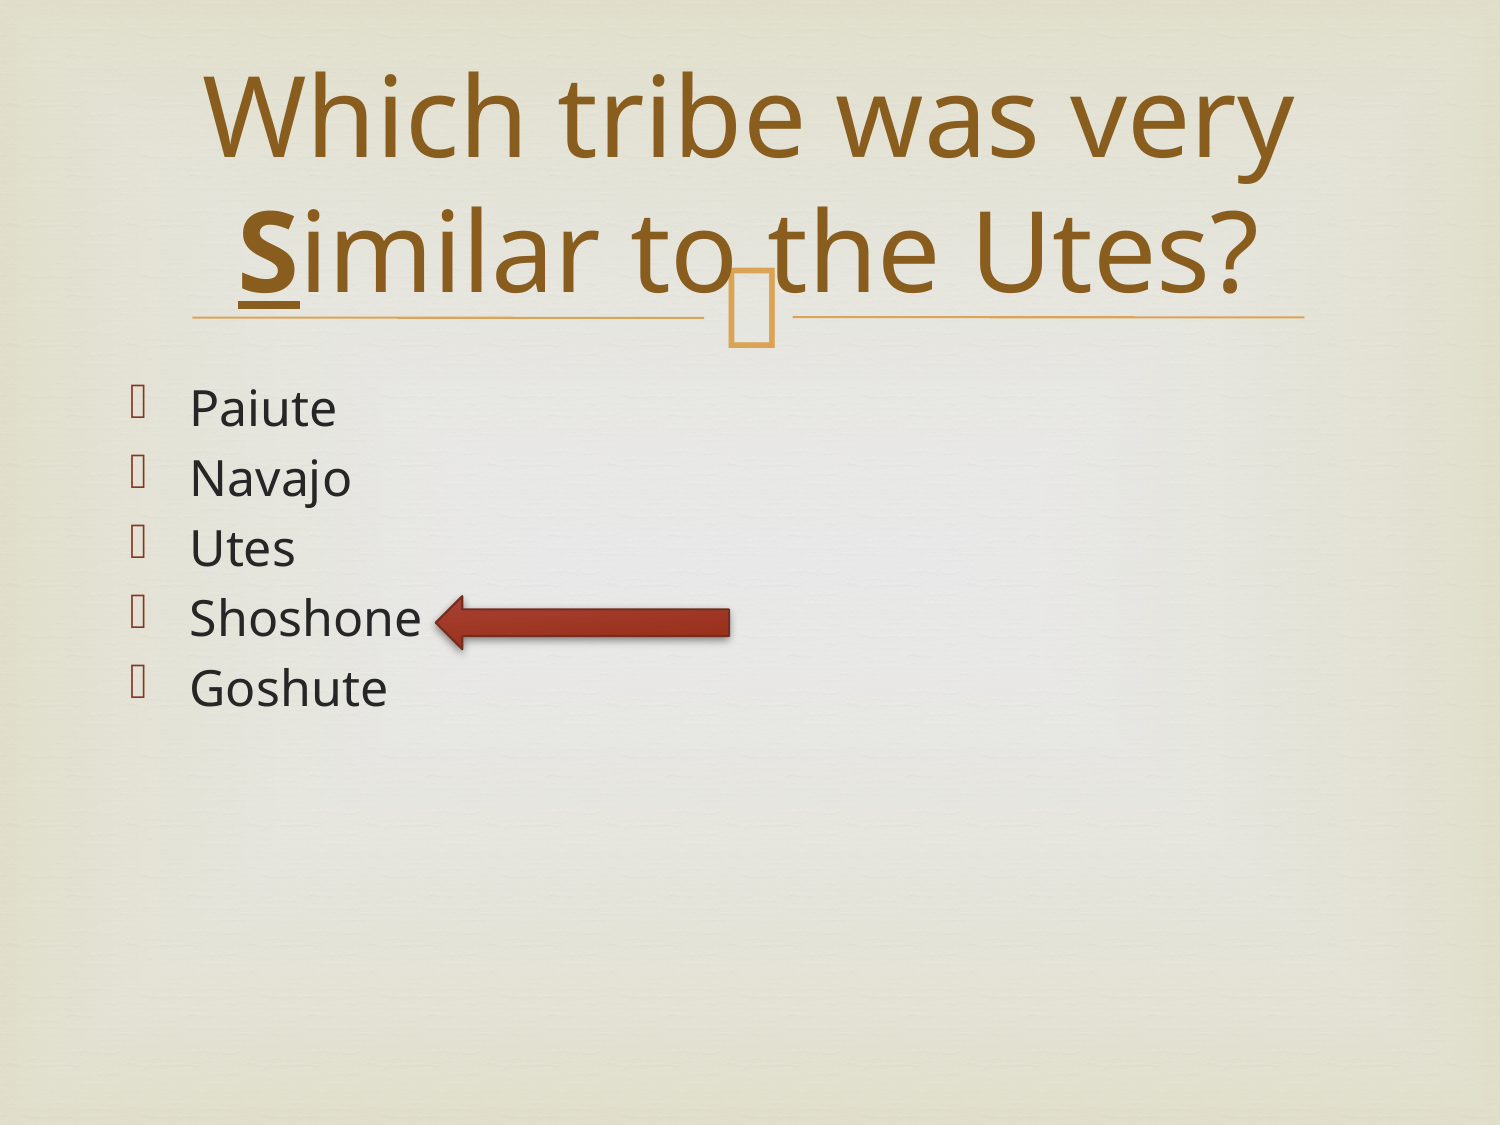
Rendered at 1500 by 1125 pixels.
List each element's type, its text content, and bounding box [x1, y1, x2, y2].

text_box [434, 595, 731, 651]
list Paiute Navajo Utes Shoshone Goshute [114, 368, 1386, 1005]
title Which tribe was very Similar to the Utes? [112, 93, 1386, 267]
